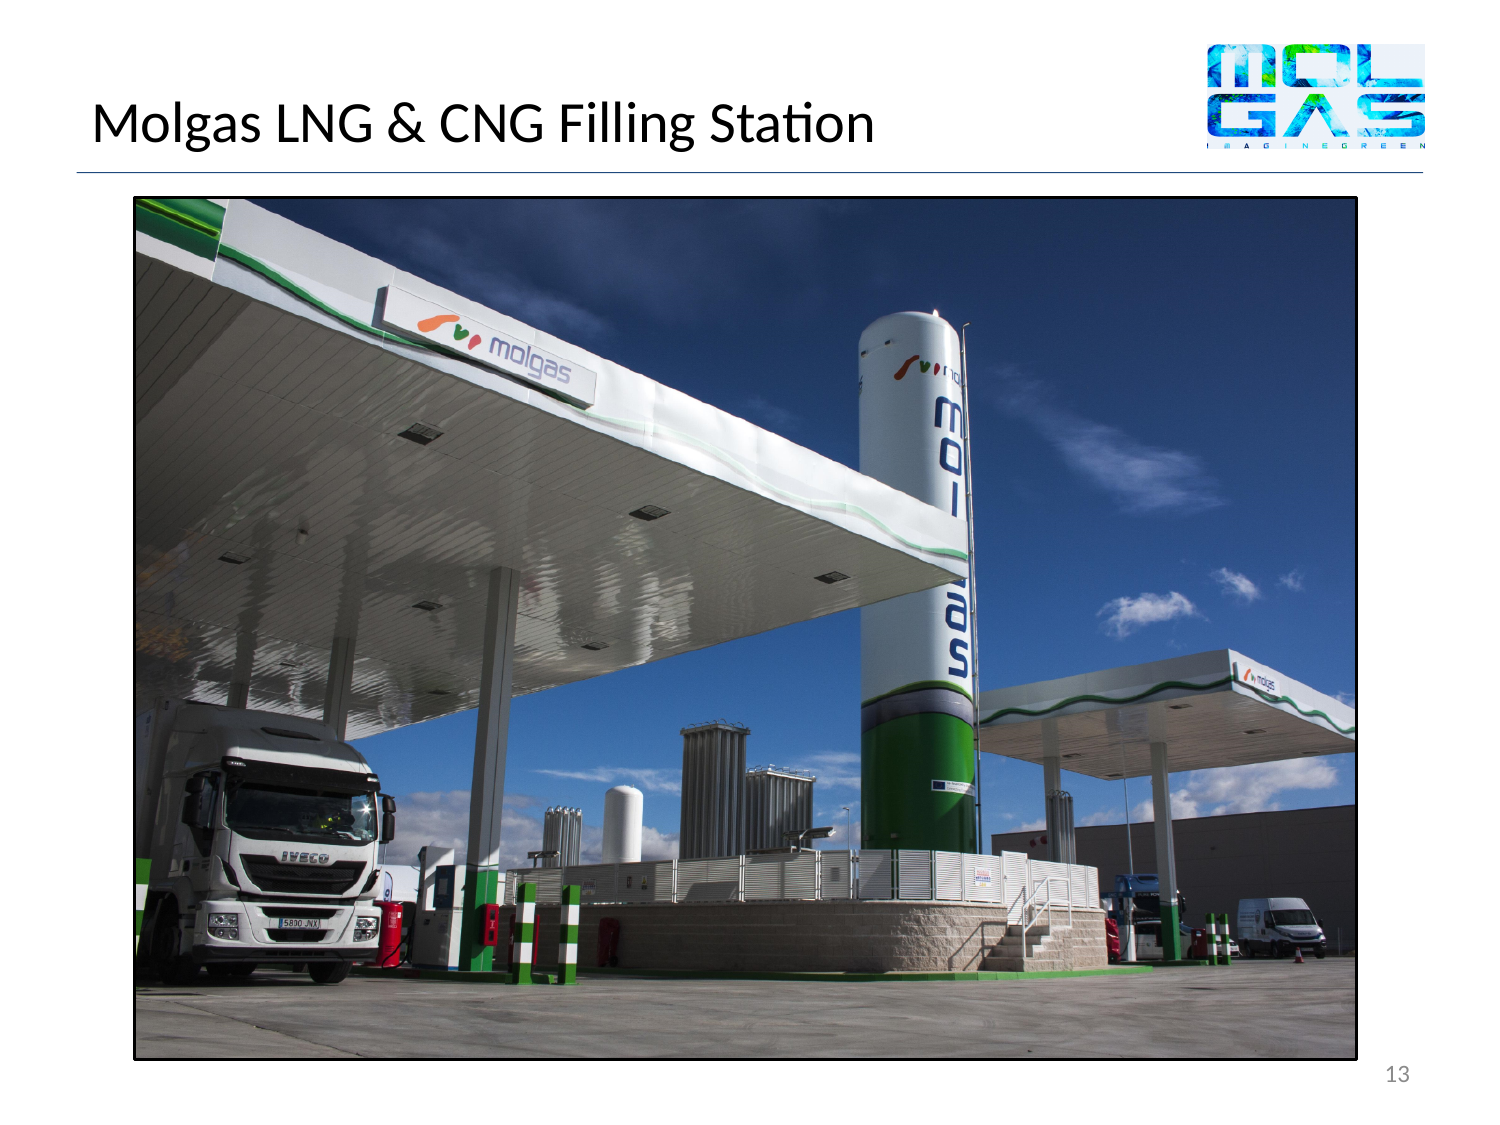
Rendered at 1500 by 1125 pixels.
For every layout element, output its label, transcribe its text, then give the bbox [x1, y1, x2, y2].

picture [1207, 44, 1425, 149]
title Molgas LNG & CNG Filling Station [76, 66, 1116, 171]
slide_number 13 [1074, 1042, 1425, 1103]
picture [135, 199, 1356, 1059]
picture [1207, 44, 1215, 54]
